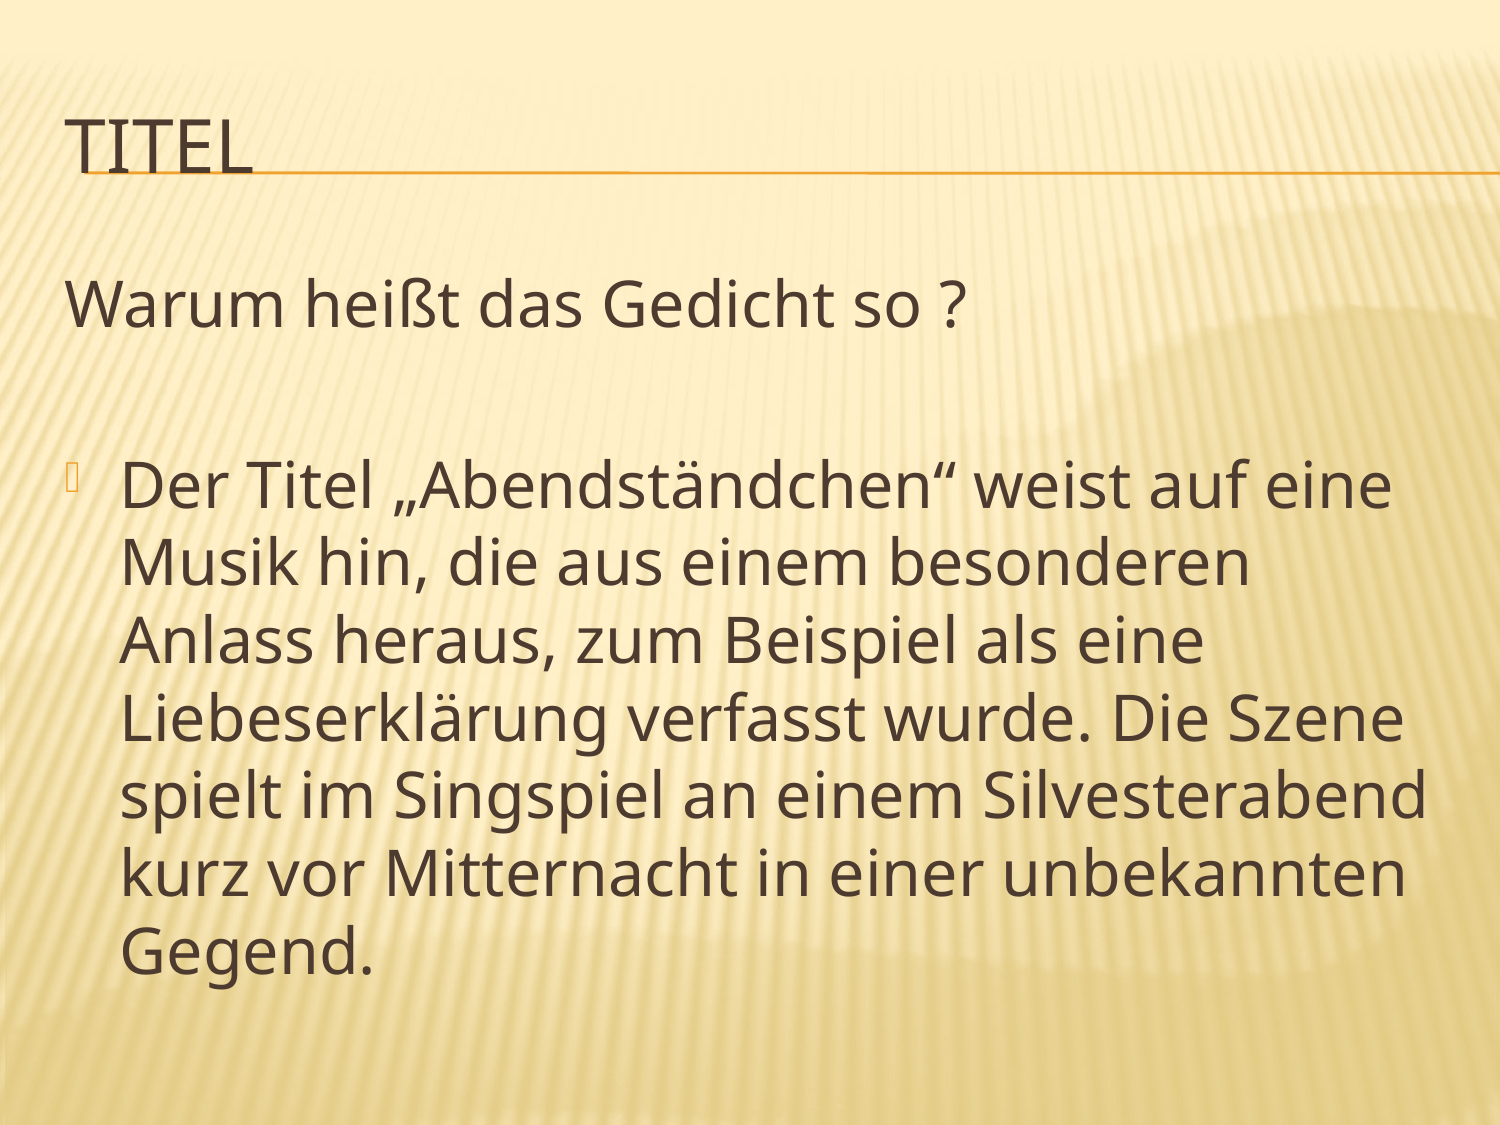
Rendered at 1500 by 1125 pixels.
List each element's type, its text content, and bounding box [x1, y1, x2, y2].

title Titel [50, 75, 1475, 213]
list Warum heißt das Gedicht so ? Der Titel „Abendständchen“ weist auf eine Musik hin, die aus einem besonderen Anlass heraus, zum Beispiel als eine Liebeserklärung verfasst wurde. Die Szene spielt im Singspiel an einem Silvesterabend kurz vor Mitternacht in einer unbekannten Gegend. [50, 254, 1475, 998]
